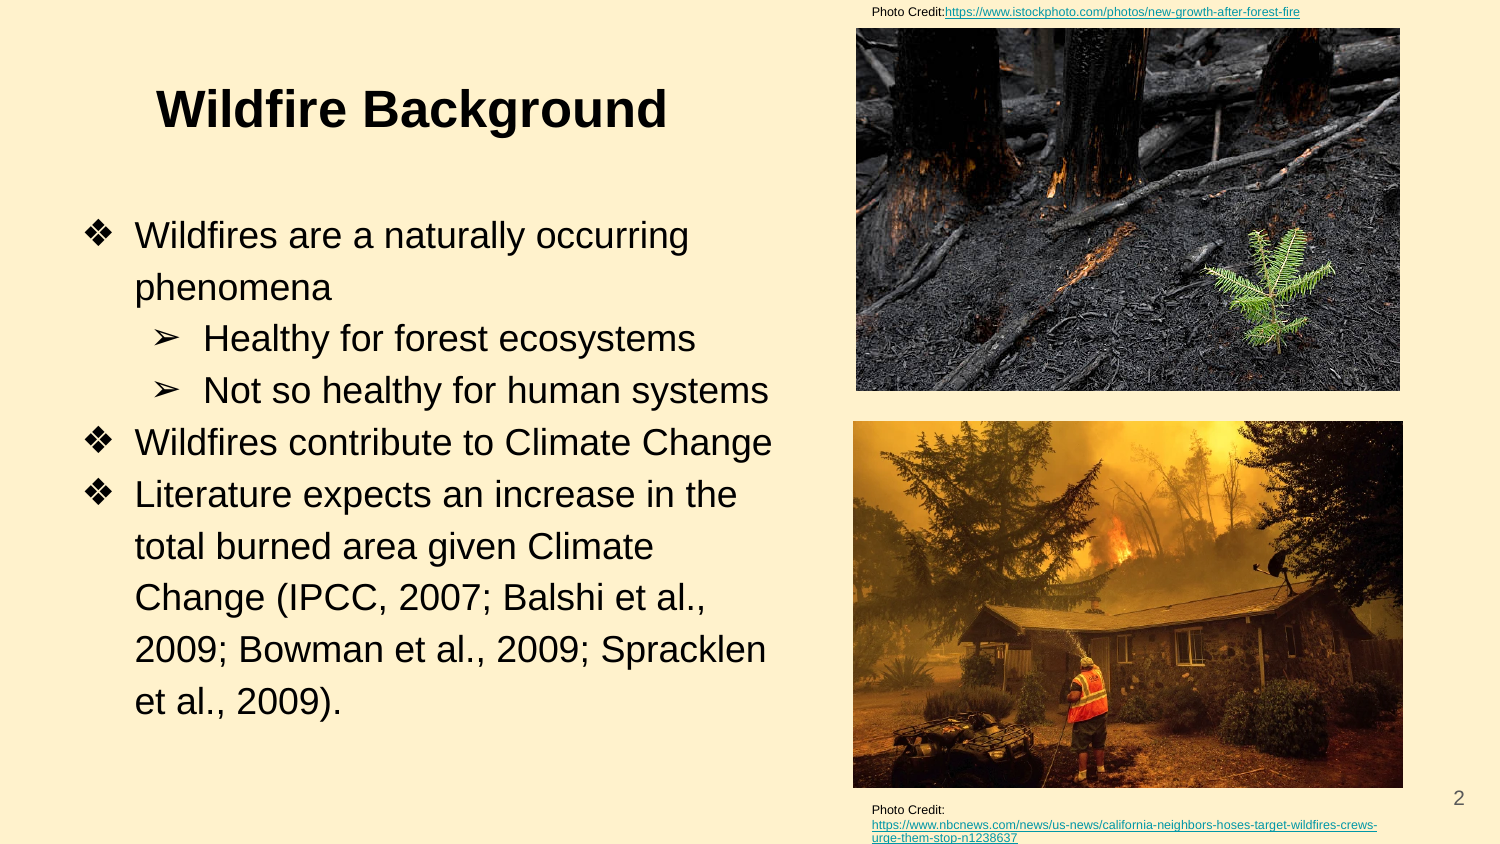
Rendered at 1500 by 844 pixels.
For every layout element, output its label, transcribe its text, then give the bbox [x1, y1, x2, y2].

text_box Photo Credit: https://www.nbcnews.com/news/us-news/california-neighbors-hoses-target-wildfires-crews-urge-them-stop-n1238637 [856, 796, 1400, 844]
slide_number ‹#› [1400, 764, 1480, 830]
picture [853, 421, 1403, 788]
picture [856, 28, 1400, 391]
title Wildfire Background [140, 59, 702, 154]
text_box Photo Credit:https://www.istockphoto.com/photos/new-growth-after-forest-fire [856, 0, 1400, 28]
list Wildfires are a naturally occurring phenomena Healthy for forest ecosystems Not so healthy for human systems Wildfires contribute to Climate Change Literature expects an increase in the total burned area given Climate Change (IPCC, 2007; Balshi et al., 2009; Bowman et al., 2009; Spracklen et al., 2009). [51, 189, 791, 796]
